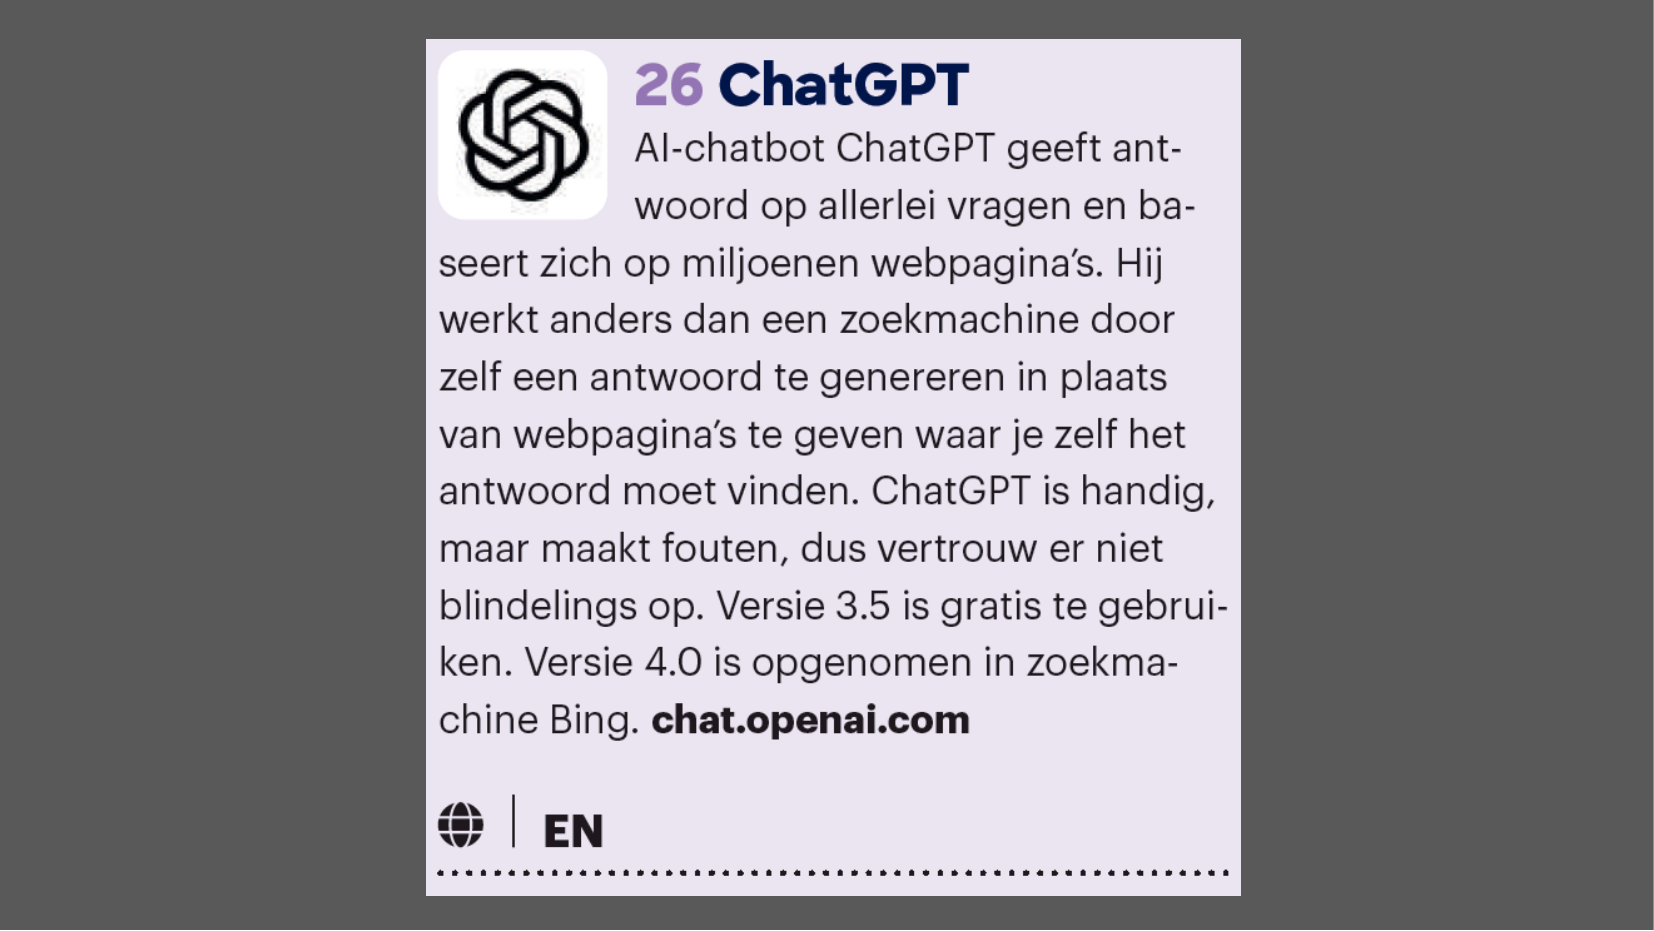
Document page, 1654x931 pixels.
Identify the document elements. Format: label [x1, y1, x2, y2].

picture [426, 39, 1241, 896]
